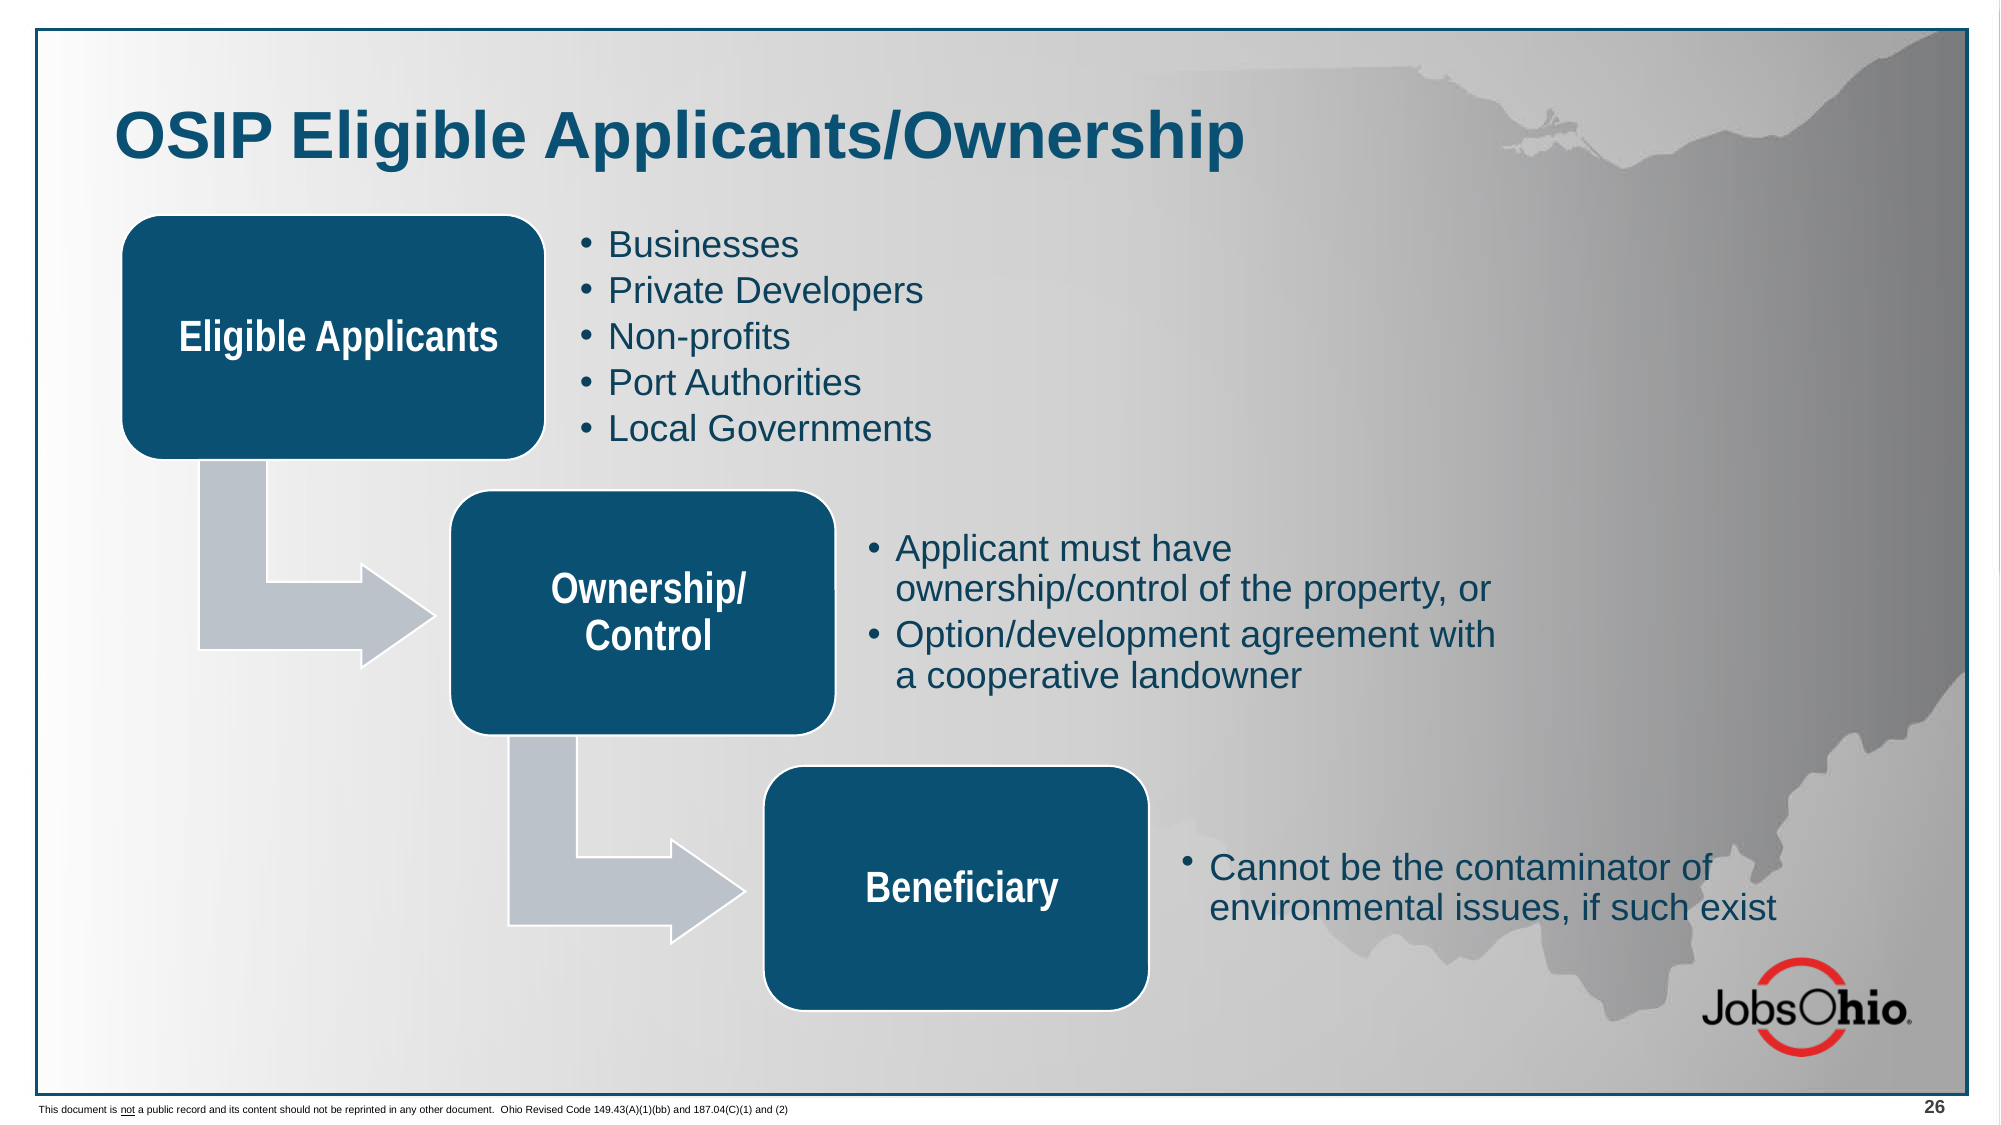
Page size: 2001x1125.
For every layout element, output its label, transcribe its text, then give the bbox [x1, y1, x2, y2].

picture [1702, 32, 1964, 1092]
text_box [0, 210, 1817, 1016]
picture [0, 1098, 1627, 1125]
slide_number 26 [1627, 1087, 1961, 1125]
picture [0, 0, 2000, 1125]
list OSIP Eligible Applicants/Ownership [99, 67, 1627, 210]
